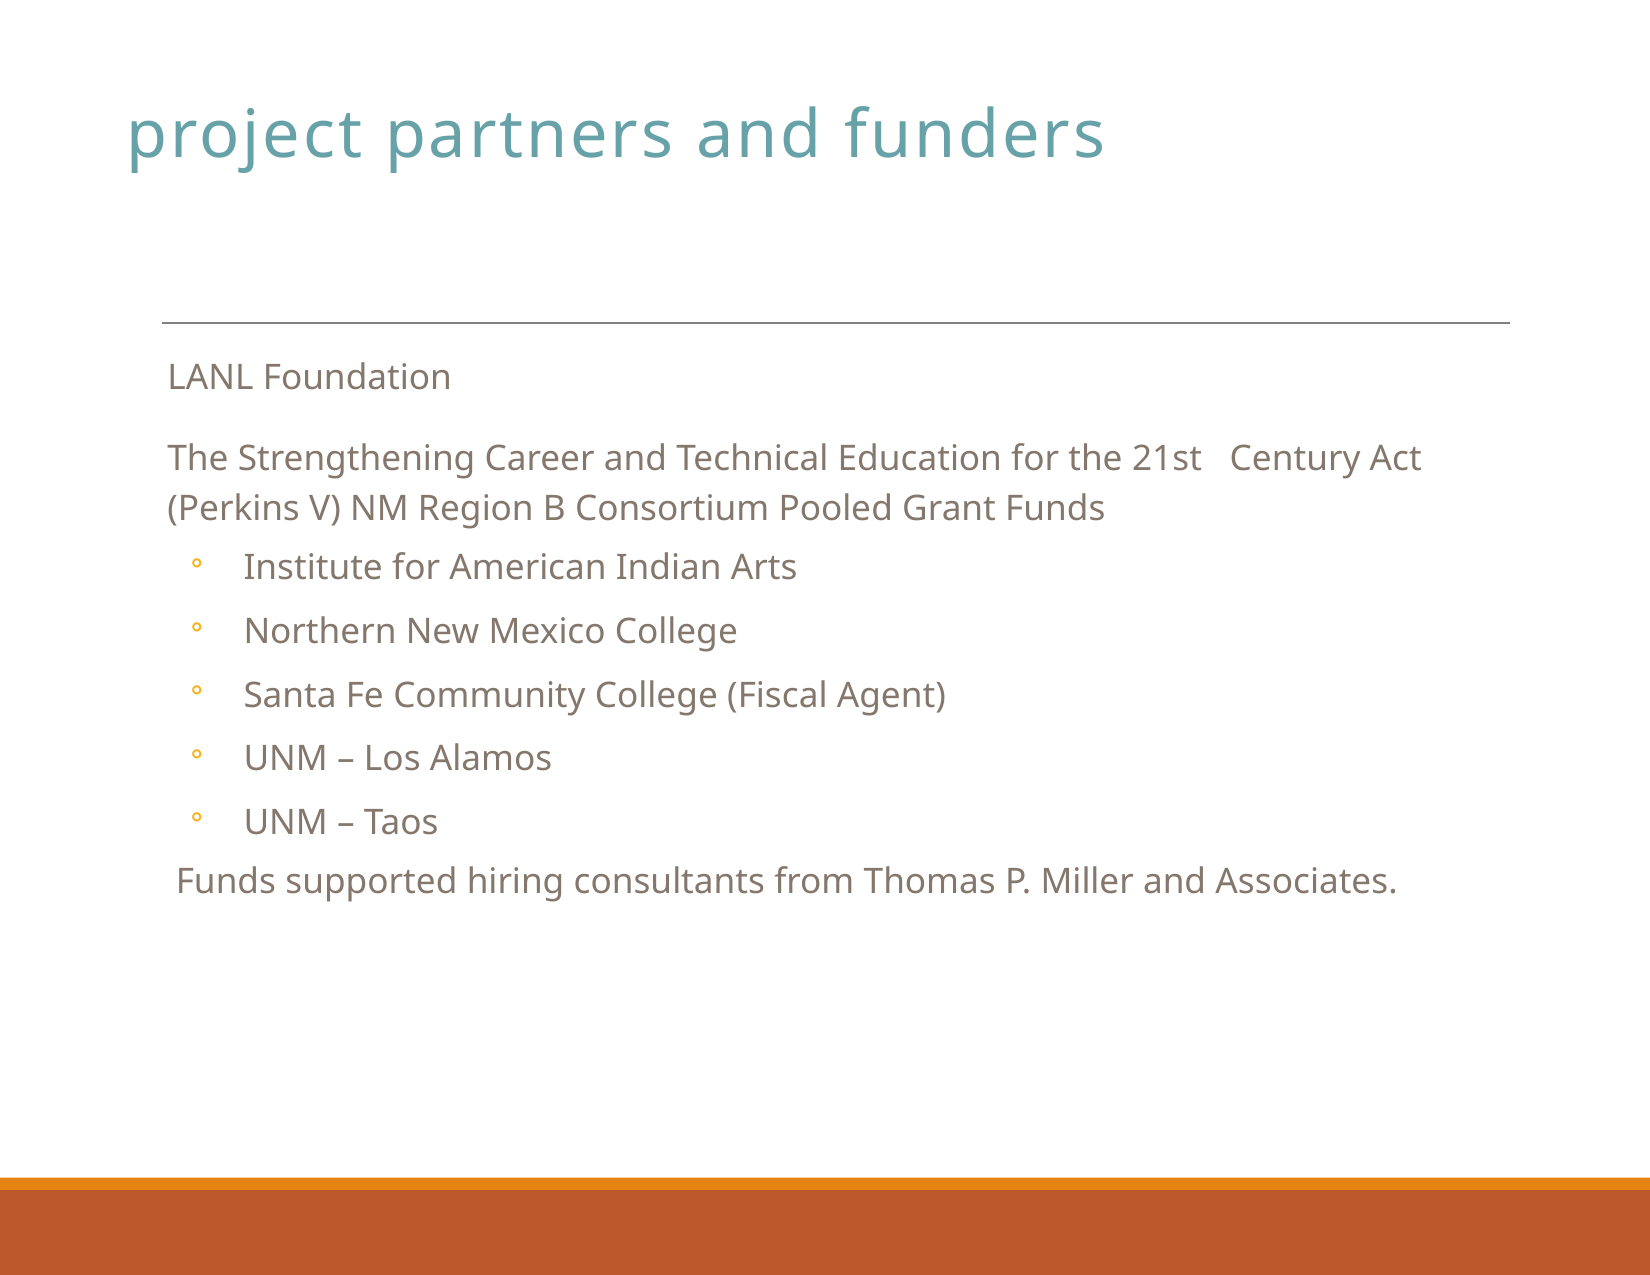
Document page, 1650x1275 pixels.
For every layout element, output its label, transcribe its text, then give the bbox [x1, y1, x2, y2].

list LANL Foundation The Strengthening Career and Technical Education for the 21st Century Act (Perkins V) NM Region B Consortium Pooled Grant Funds Institute for American Indian Arts Northern New Mexico College Santa Fe Community College (Fiscal Agent) UNM – Los Alamos UNM – Taos Funds supported hiring consultants from Thomas P. Miller and Associates. [98, 337, 1592, 913]
title project partners and funders [110, 0, 1575, 275]
